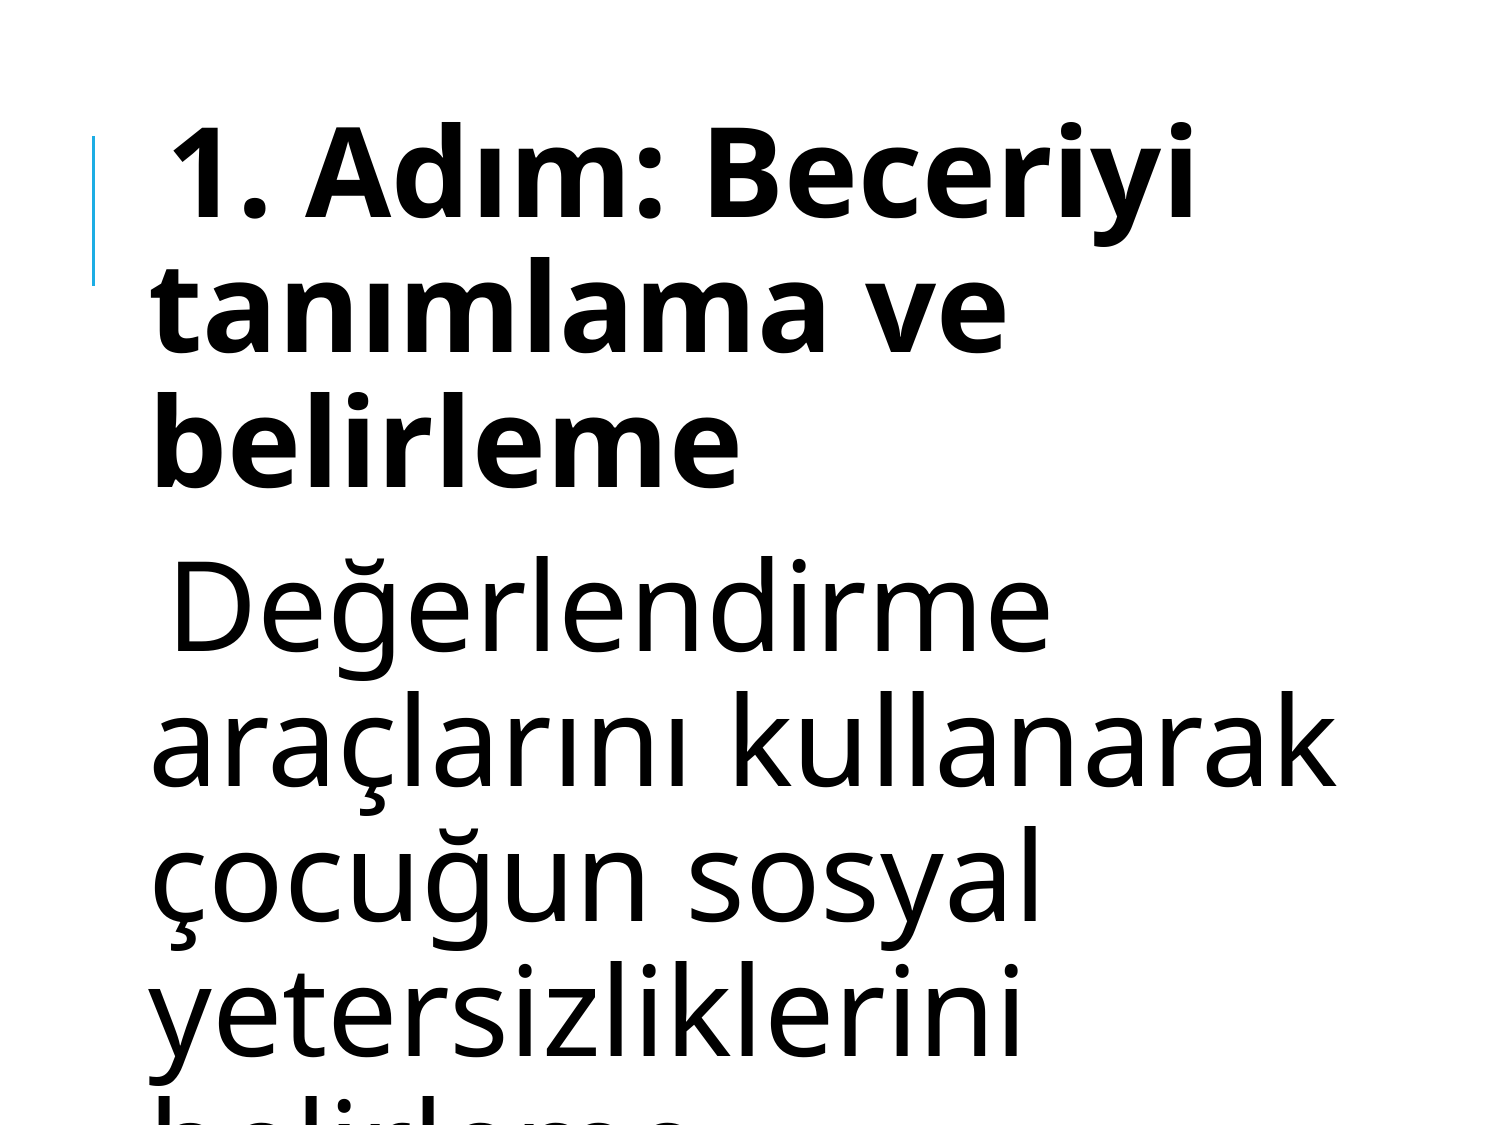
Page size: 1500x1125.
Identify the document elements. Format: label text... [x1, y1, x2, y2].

list 1. Adım: Beceriyi tanımlama ve belirleme Değerlendirme araçlarını kullanarak çocuğun sosyal yetersizliklerini belirleme [126, 101, 1436, 1035]
